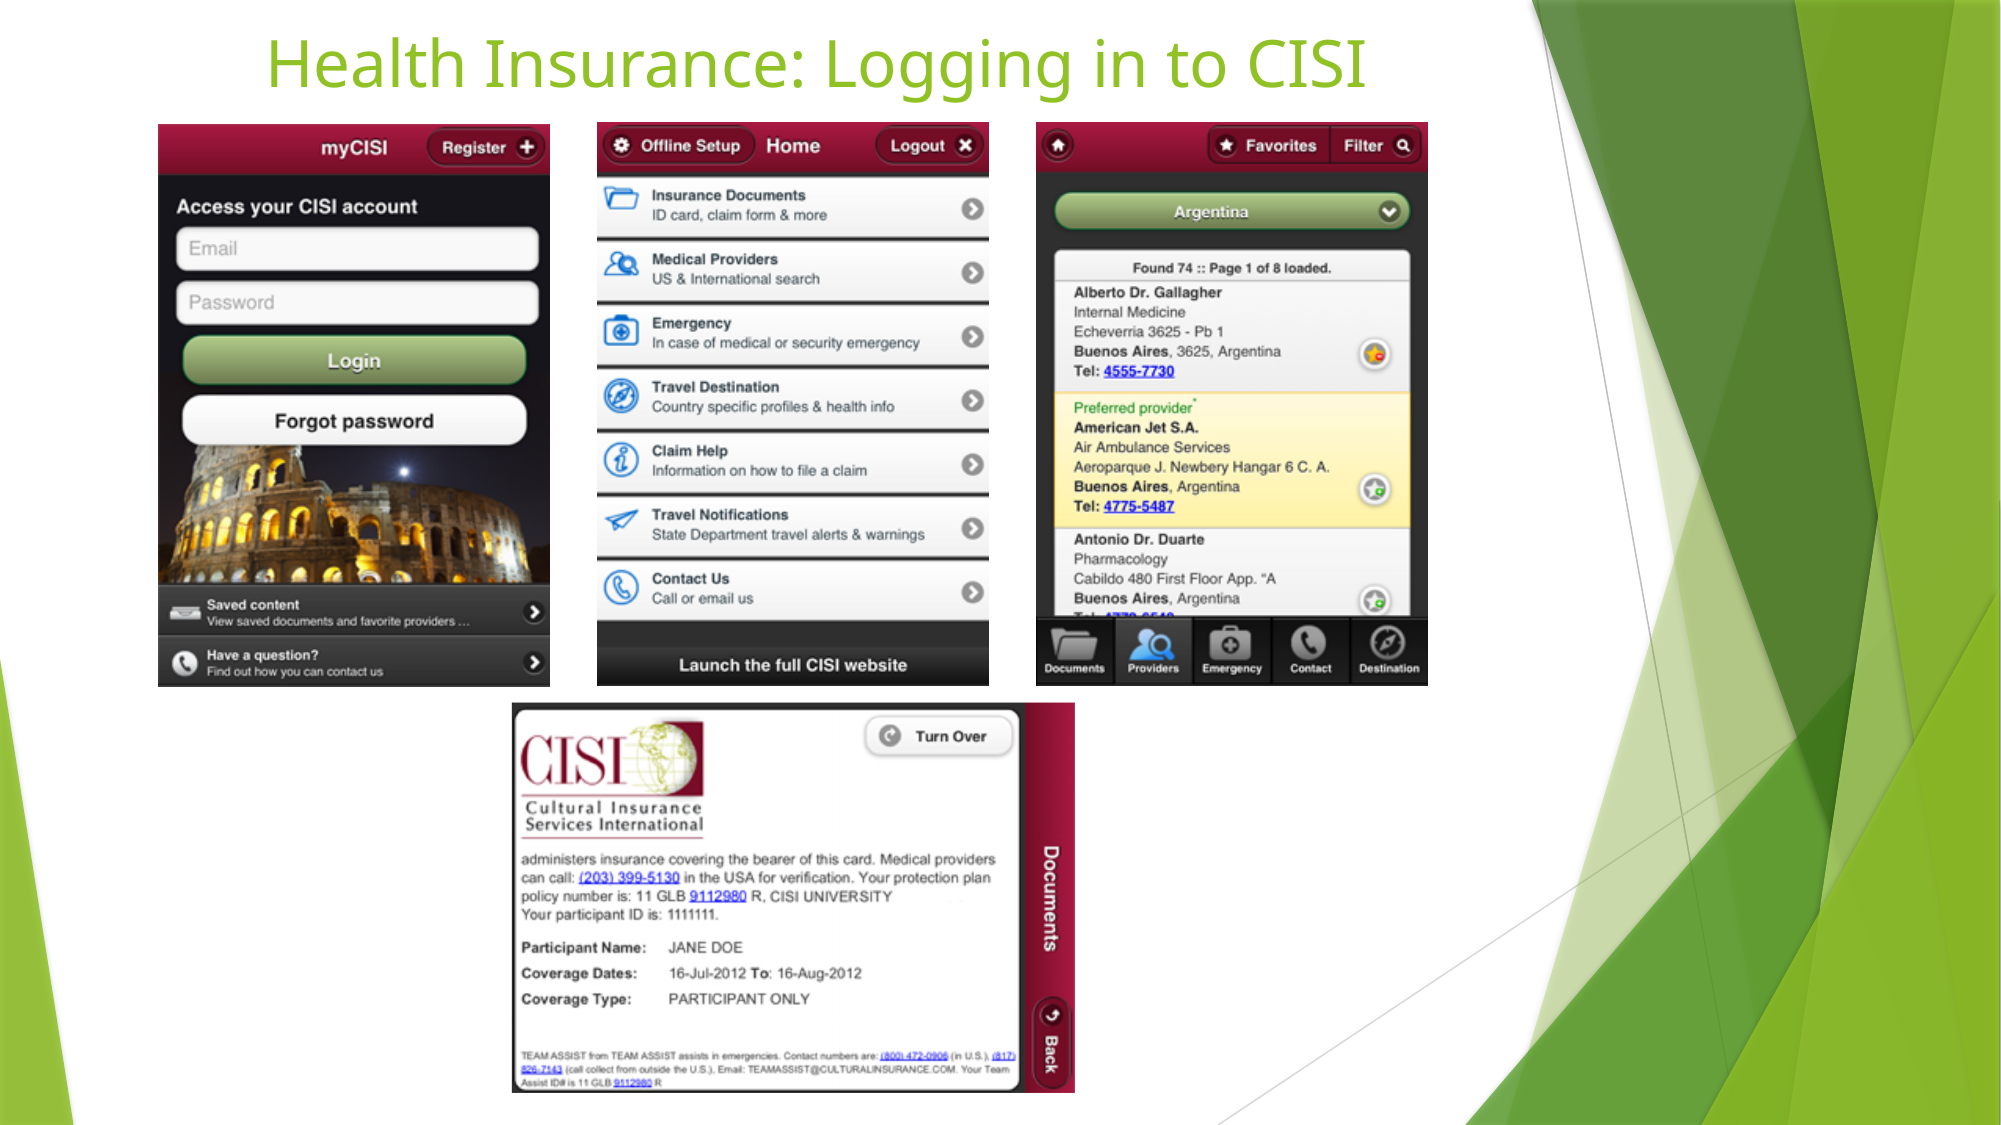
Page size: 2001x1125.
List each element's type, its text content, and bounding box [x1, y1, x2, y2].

picture [1036, 122, 1428, 686]
picture [157, 123, 550, 688]
picture [512, 122, 1074, 1125]
text_box Health Insurance: Logging in to CISI [111, 14, 1522, 109]
